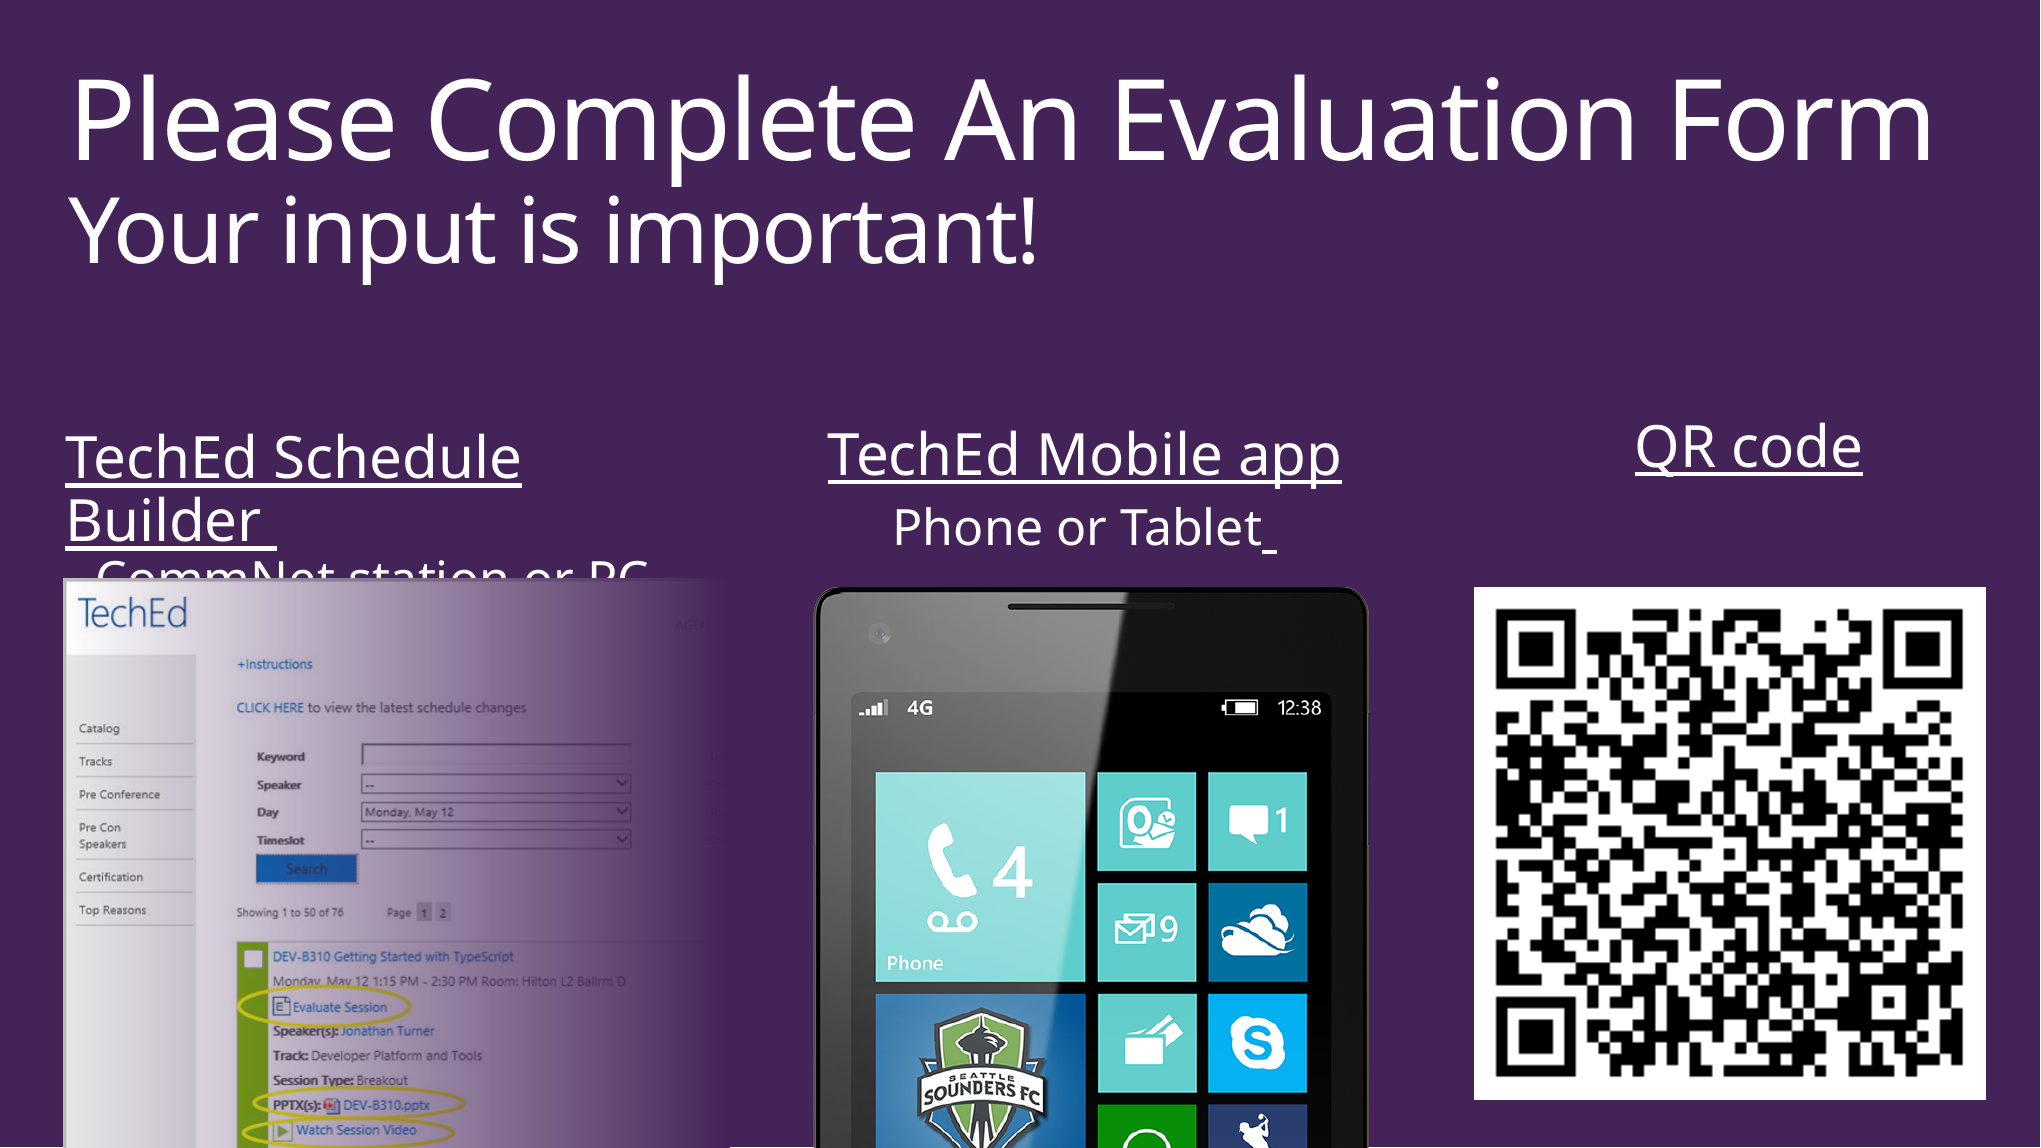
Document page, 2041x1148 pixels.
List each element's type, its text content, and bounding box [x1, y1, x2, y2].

picture [1473, 587, 1987, 1100]
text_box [63, 578, 730, 1148]
title Please Complete An Evaluation Form Your input is important! [45, 48, 1996, 199]
text_box TechEd Mobile app Phone or Tablet [782, 409, 1371, 664]
text_box QR code [1482, 409, 2000, 513]
text_box TechEd Schedule Builder CommNet station or PC [34, 421, 695, 634]
picture [812, 587, 1370, 1148]
